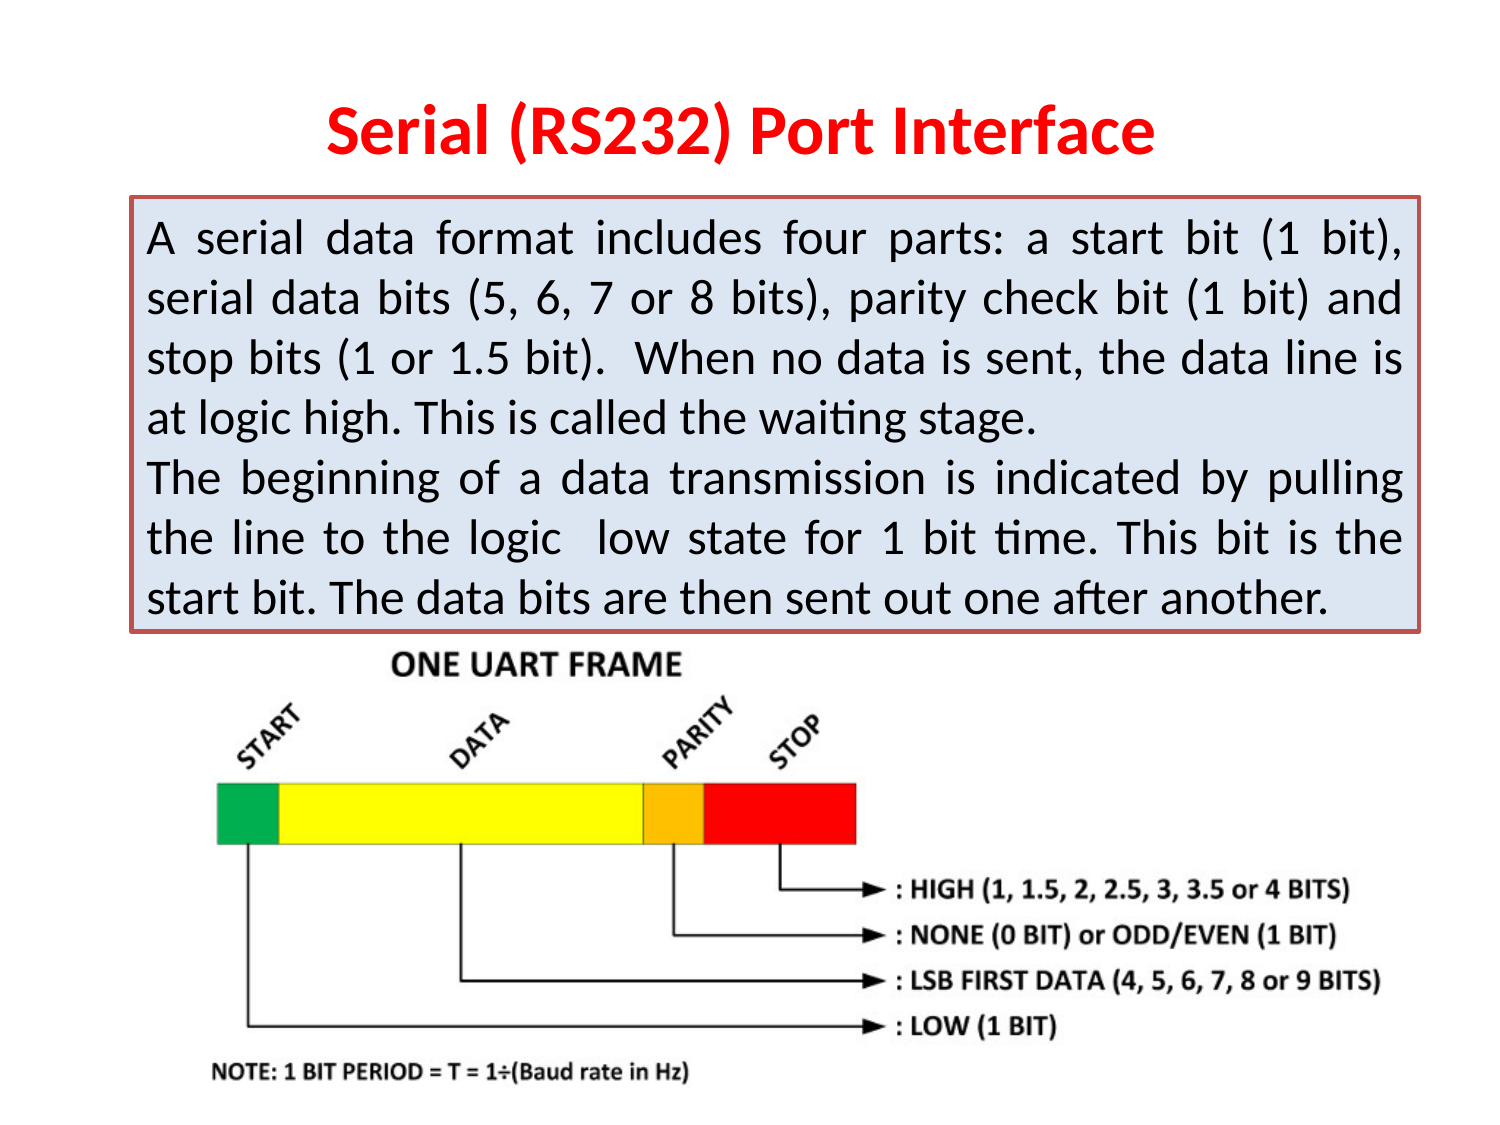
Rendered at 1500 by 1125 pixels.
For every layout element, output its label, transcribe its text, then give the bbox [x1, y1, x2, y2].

text_box [212, 249, 1400, 311]
picture [211, 635, 1382, 1089]
title Serial (RS232) Port Interface [75, 75, 1425, 263]
text_box A serial data format includes four parts: a start bit (1 bit), serial data bits (5, 6, 7 or 8 bits), parity check bit (1 bit) and stop bits (1 or 1.5 bit). When no data is sent, the data line is at logic high. This is called the waiting stage. The beginning of a data transmission is indicated by pulling the line to the logic low state for 1 bit time. This bit is the start bit. The data bits are then sent out one after another. [129, 195, 1421, 634]
